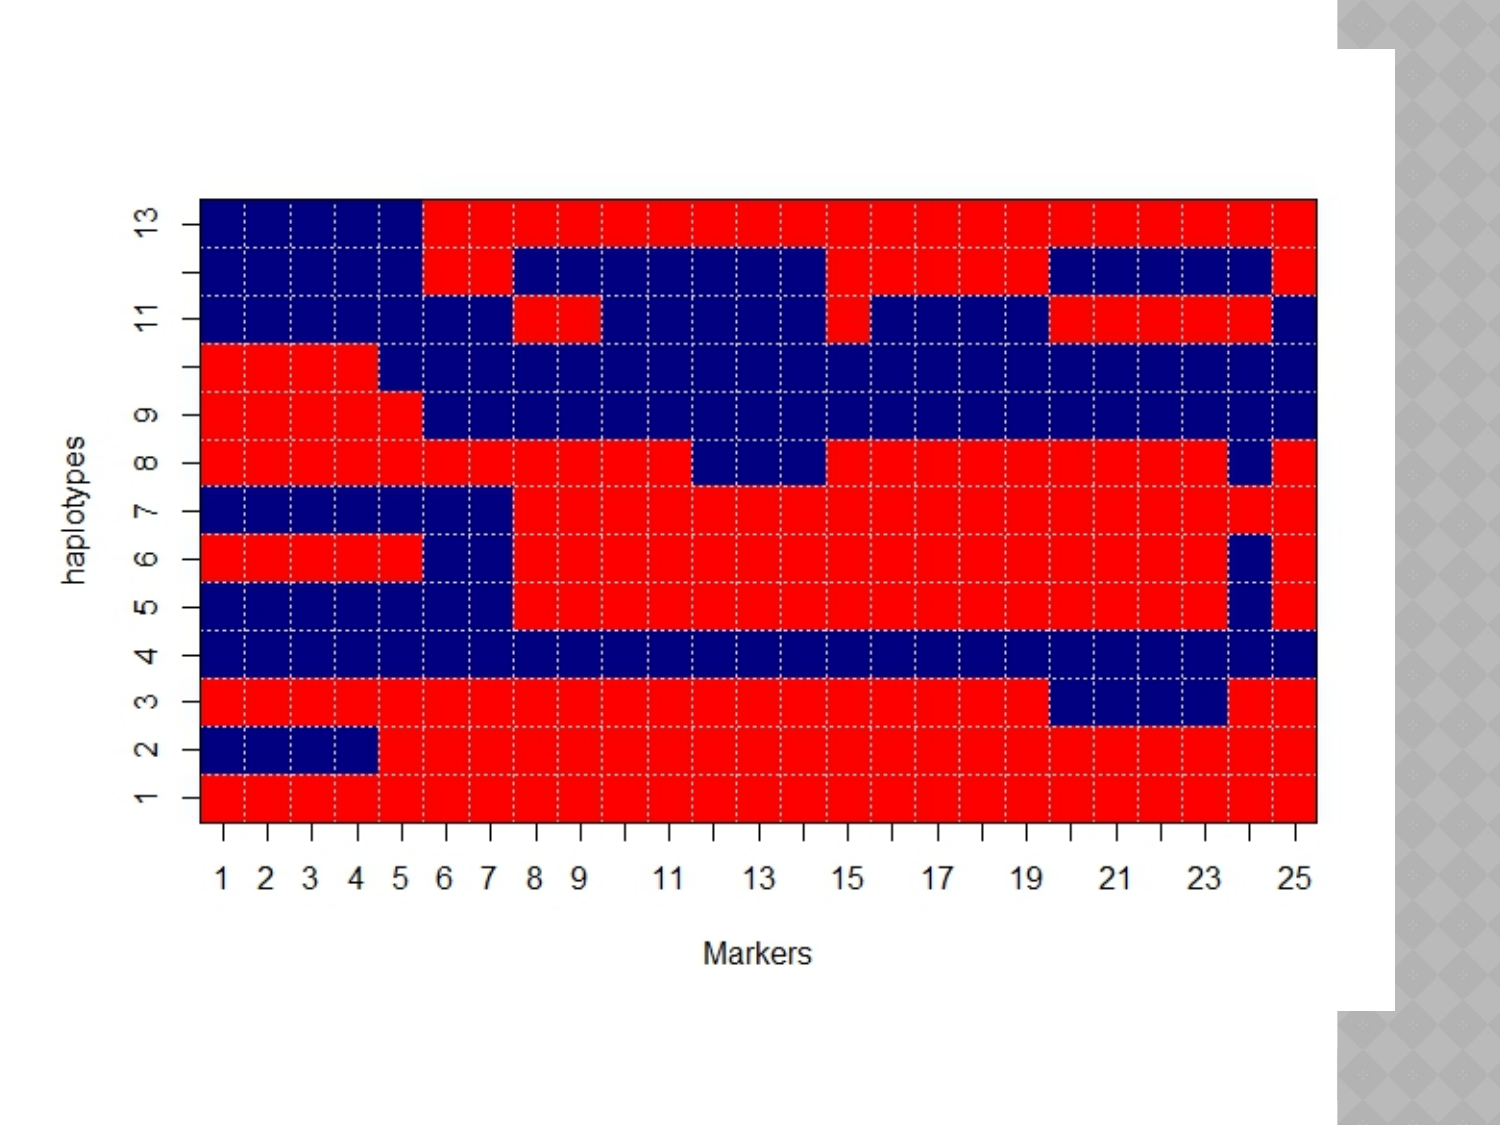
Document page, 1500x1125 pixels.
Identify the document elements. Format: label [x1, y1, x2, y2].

list [49, 49, 1396, 1011]
